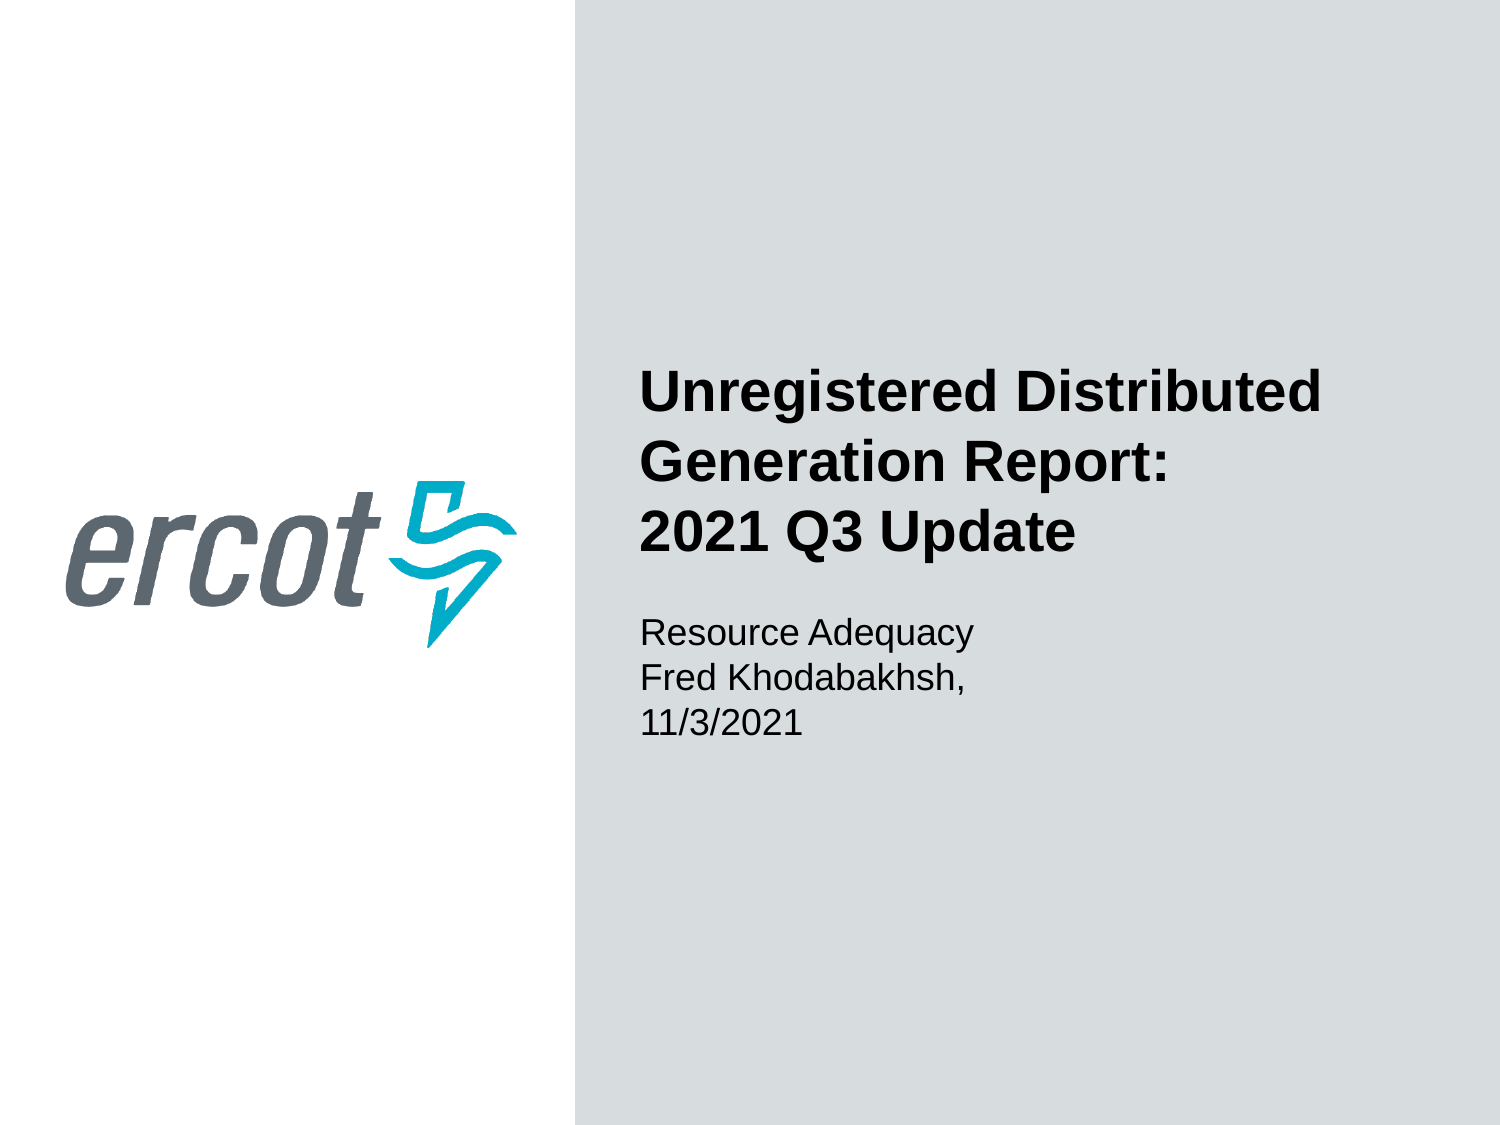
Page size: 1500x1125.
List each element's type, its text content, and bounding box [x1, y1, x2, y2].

text_box Unregistered Distributed Generation Report: 2021 Q3 Update Resource Adequacy Fred Khodabakhsh, 11/3/2021 [624, 345, 1500, 751]
picture [56, 471, 525, 654]
